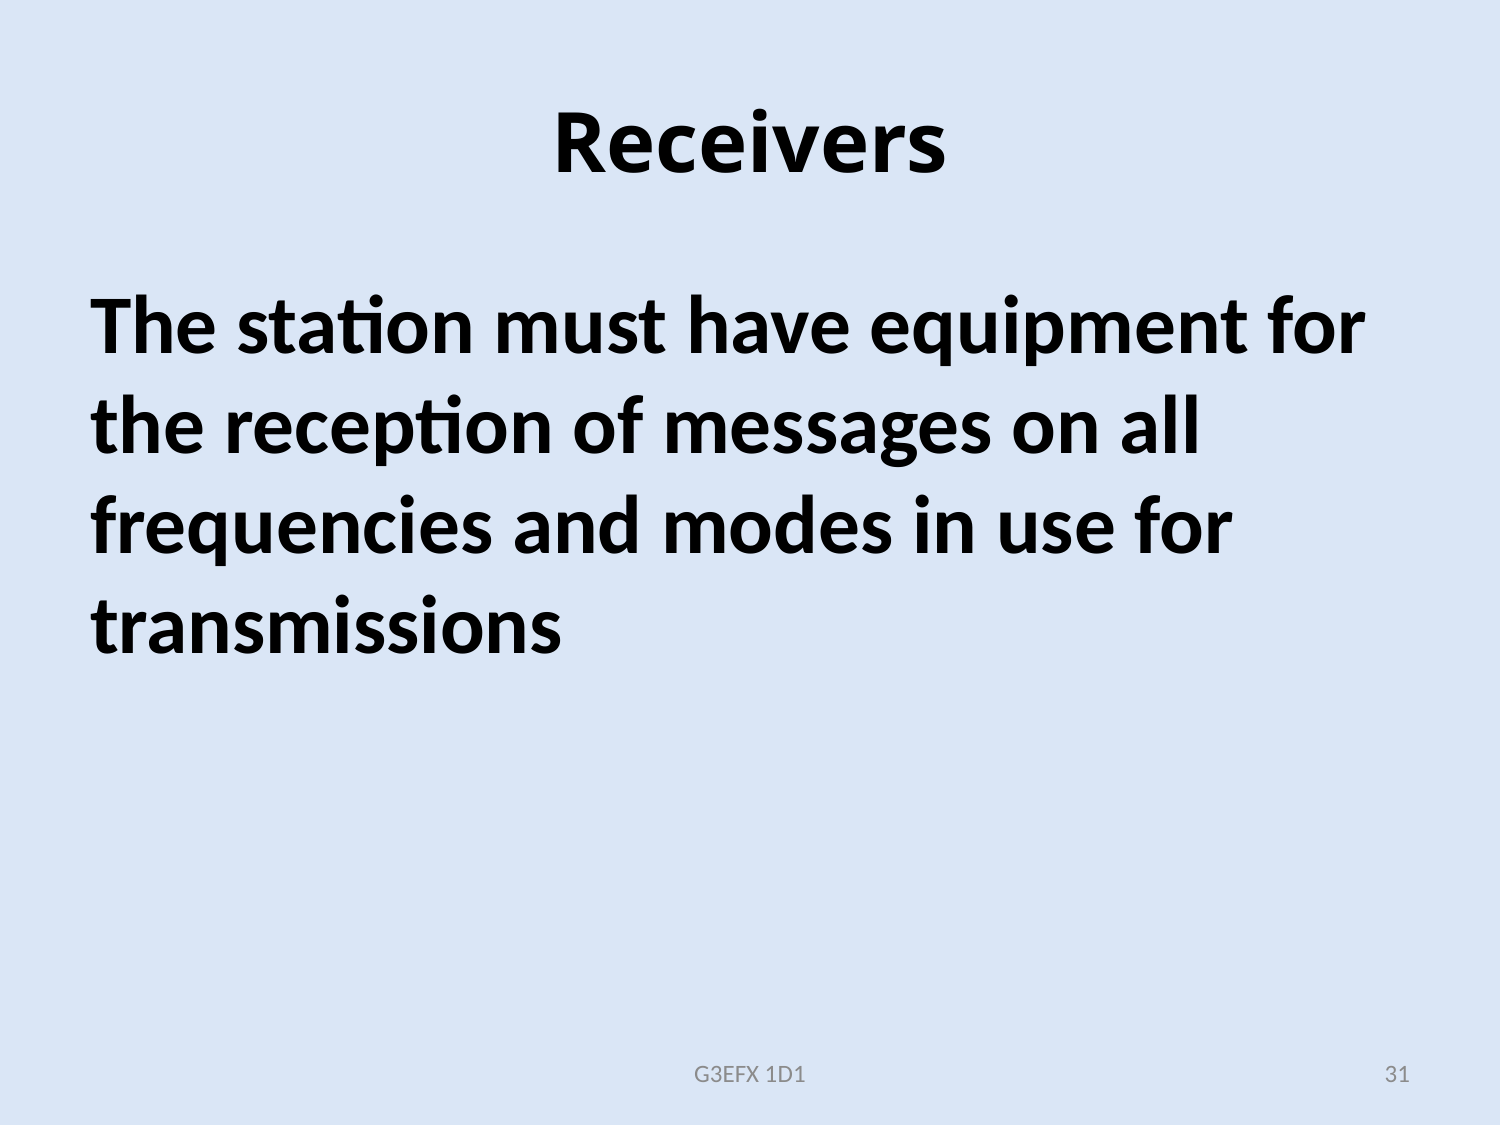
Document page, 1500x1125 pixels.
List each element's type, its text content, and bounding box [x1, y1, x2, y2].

title Receivers [74, 44, 1426, 233]
footer G3EFX 1D1 [512, 1042, 988, 1103]
list The station must have equipment for the reception of messages on all frequencies and modes in use for transmissions [74, 262, 1426, 1006]
slide_number 31 [1074, 1042, 1425, 1103]
